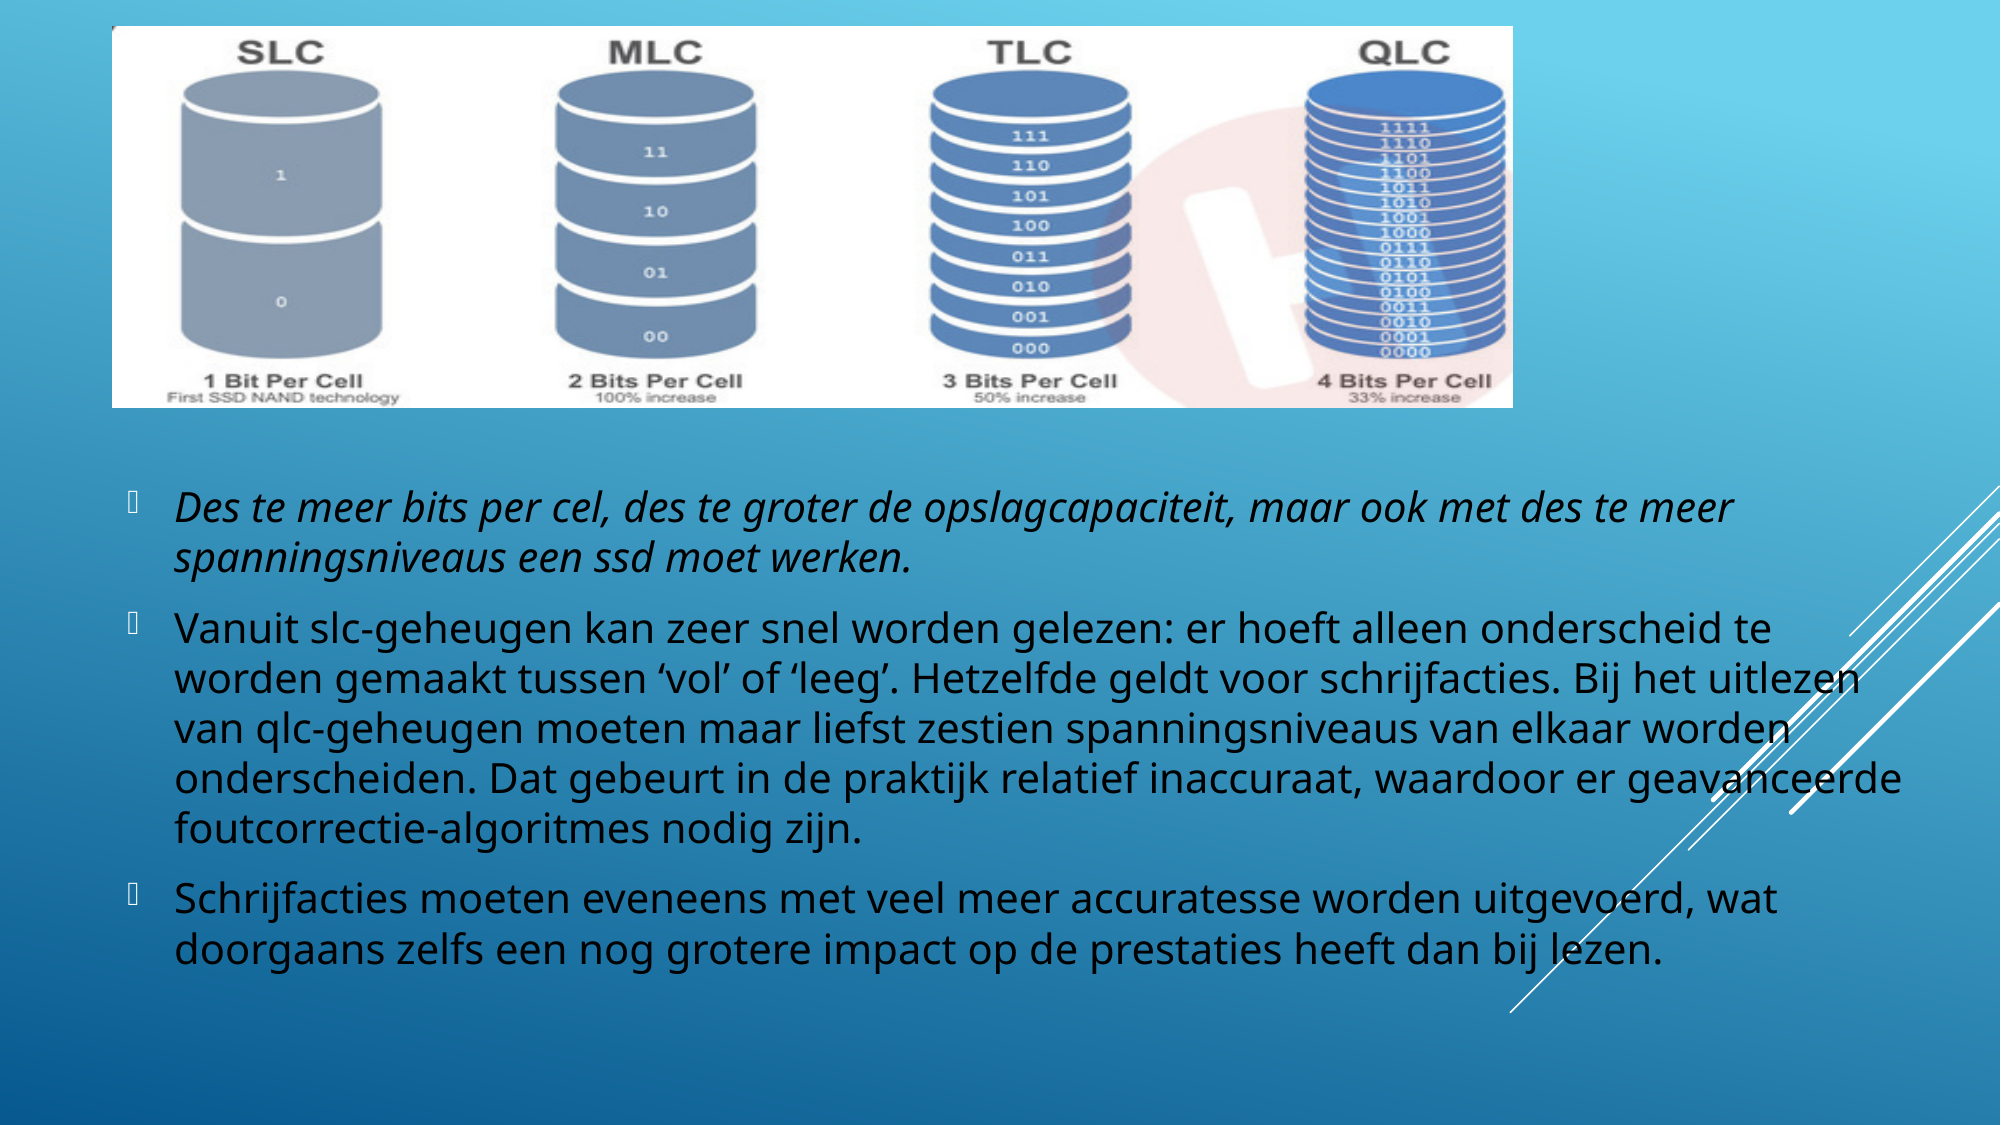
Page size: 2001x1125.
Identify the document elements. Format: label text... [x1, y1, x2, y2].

list Des te meer bits per cel, des te groter de opslagcapaciteit, maar ook met des te meer spanningsniveaus een ssd moet werken. Vanuit slc-geheugen kan zeer snel worden gelezen: er hoeft alleen onderscheid te worden gemaakt tussen ‘vol’ of ‘leeg’. Hetzelfde geldt voor schrijfacties. Bij het uitlezen van qlc-geheugen moeten maar liefst zestien spanningsniveaus van elkaar worden onderscheiden. Dat gebeurt in de praktijk relatief inaccuraat, waardoor er geavanceerde foutcorrectie-algoritmes nodig zijn. Schrijfacties moeten eveneens met veel meer accuratesse worden uitgevoerd, wat doorgaans zelfs een nog grotere impact op de prestaties heeft dan bij lezen. [112, 429, 1945, 1023]
picture [111, 26, 1513, 408]
